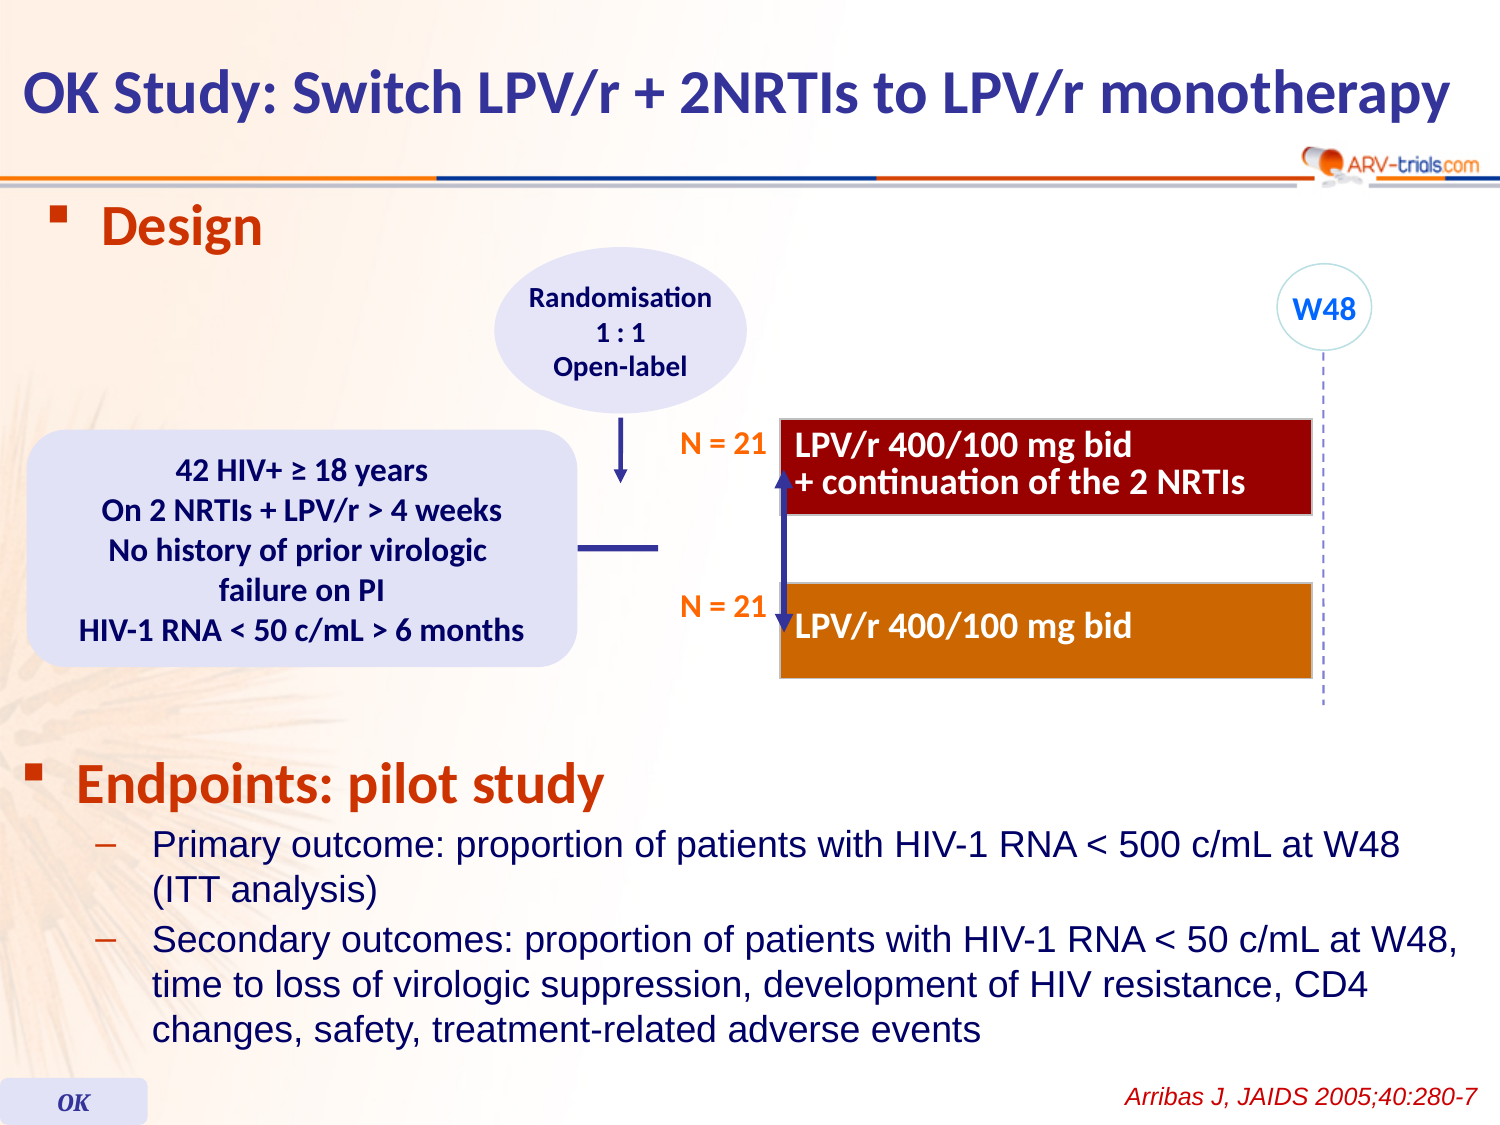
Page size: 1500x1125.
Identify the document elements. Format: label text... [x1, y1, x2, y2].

text_box Endpoints: pilot study Primary outcome: proportion of patients with HIV-1 RNA < 500 c/mL at W48 (ITT analysis) Secondary outcomes: proportion of patients with HIV-1 RNA < 50 c/mL at W48, time to loss of virologic suppression, development of HIV resistance, CD4 changes, safety, treatment-related adverse events [5, 737, 1489, 975]
text_box Design [5, 179, 303, 275]
text_box W48 [1277, 263, 1372, 351]
text_box OK [0, 1077, 148, 1125]
table_header LPV/r 400/100 mg bid [781, 584, 1311, 678]
text_box N = 21 [665, 413, 782, 469]
text_box Arribas J, JAIDS 2005;40:280-7 [924, 1073, 1493, 1118]
text_box 42 HIV+ ≥ 18 years On 2 NRTIs + LPV/r > 4 weeks No history of prior virologic failure on PI HIV-1 RNA < 50 c/mL > 6 months [26, 429, 578, 668]
title OK Study: Switch LPV/r + 2NRTIs to LPV/r monotherapy [8, 0, 1482, 179]
text_box Randomisation 1 : 1 Open-label [494, 247, 747, 414]
picture [0, 0, 1500, 1125]
table_header LPV/r 400/100 mg bid + continuation of the 2 NRTIs [781, 420, 1311, 514]
text_box N = 21 [665, 577, 779, 632]
